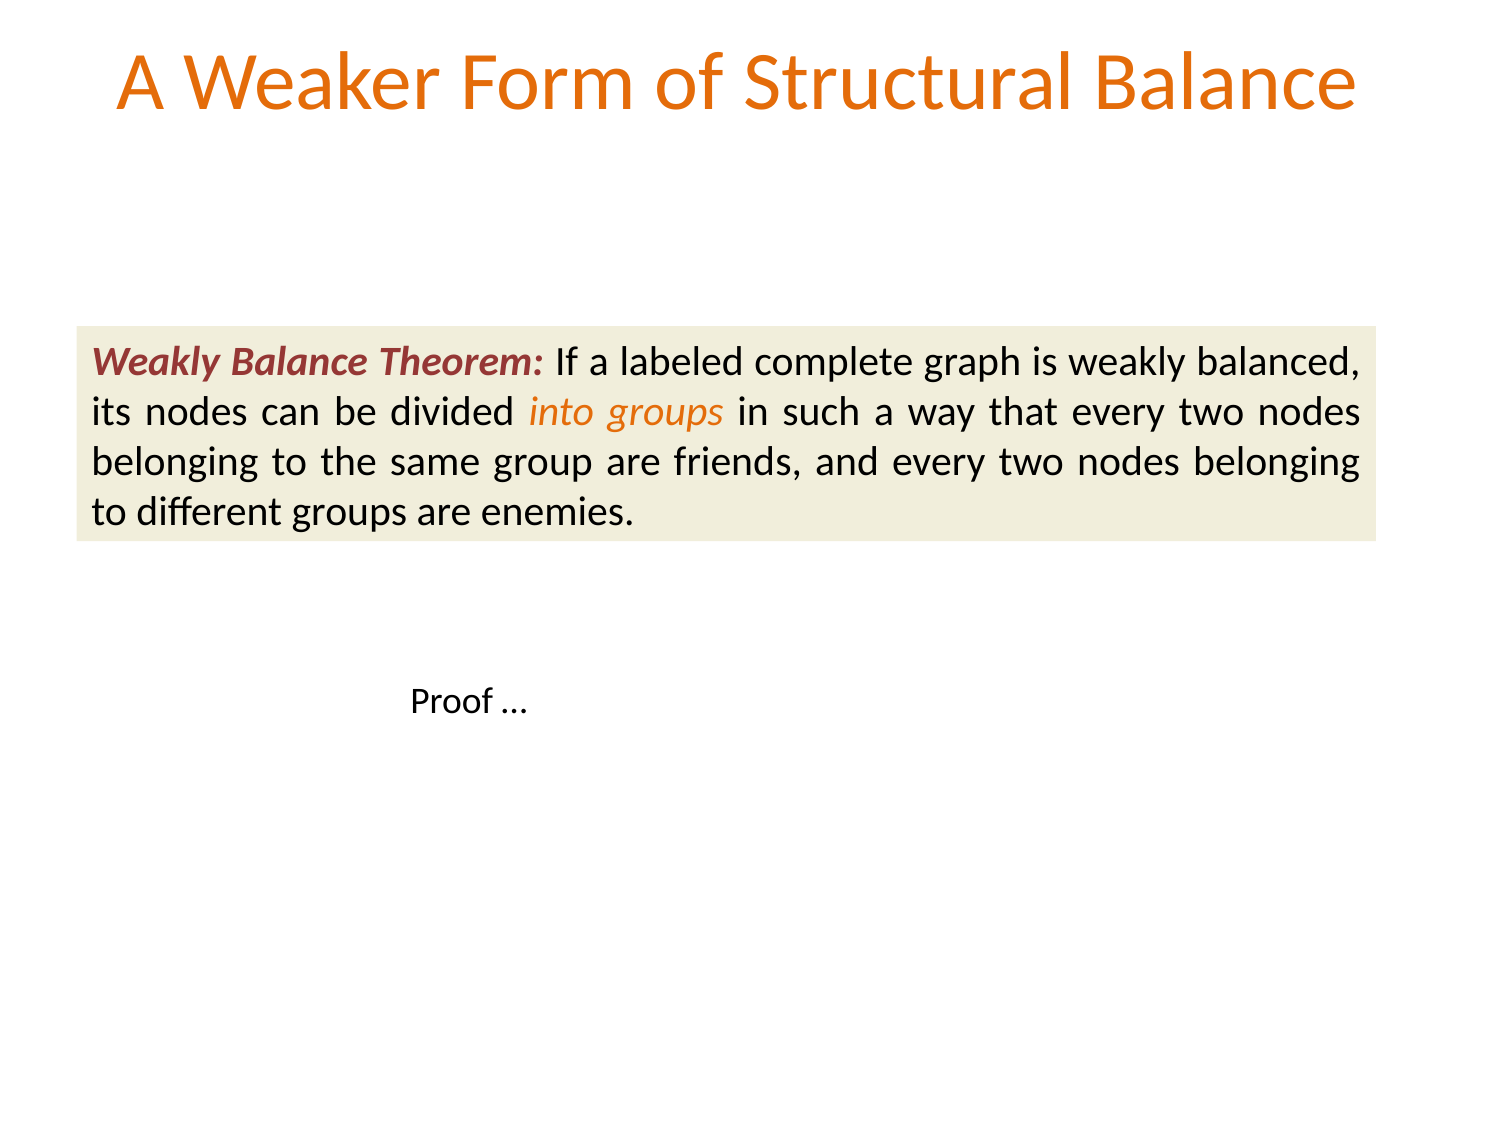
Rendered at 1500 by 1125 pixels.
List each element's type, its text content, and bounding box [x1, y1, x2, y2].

text_box Weakly Balance Theorem: If a labeled complete graph is weakly balanced, its nodes can be divided into groups in such a way that every two nodes belonging to the same group are friends, and every two nodes belonging to different groups are enemies. [76, 326, 1376, 542]
text_box A Weaker Form of Structural Balance [88, 19, 1388, 134]
text_box Proof … [395, 668, 833, 729]
